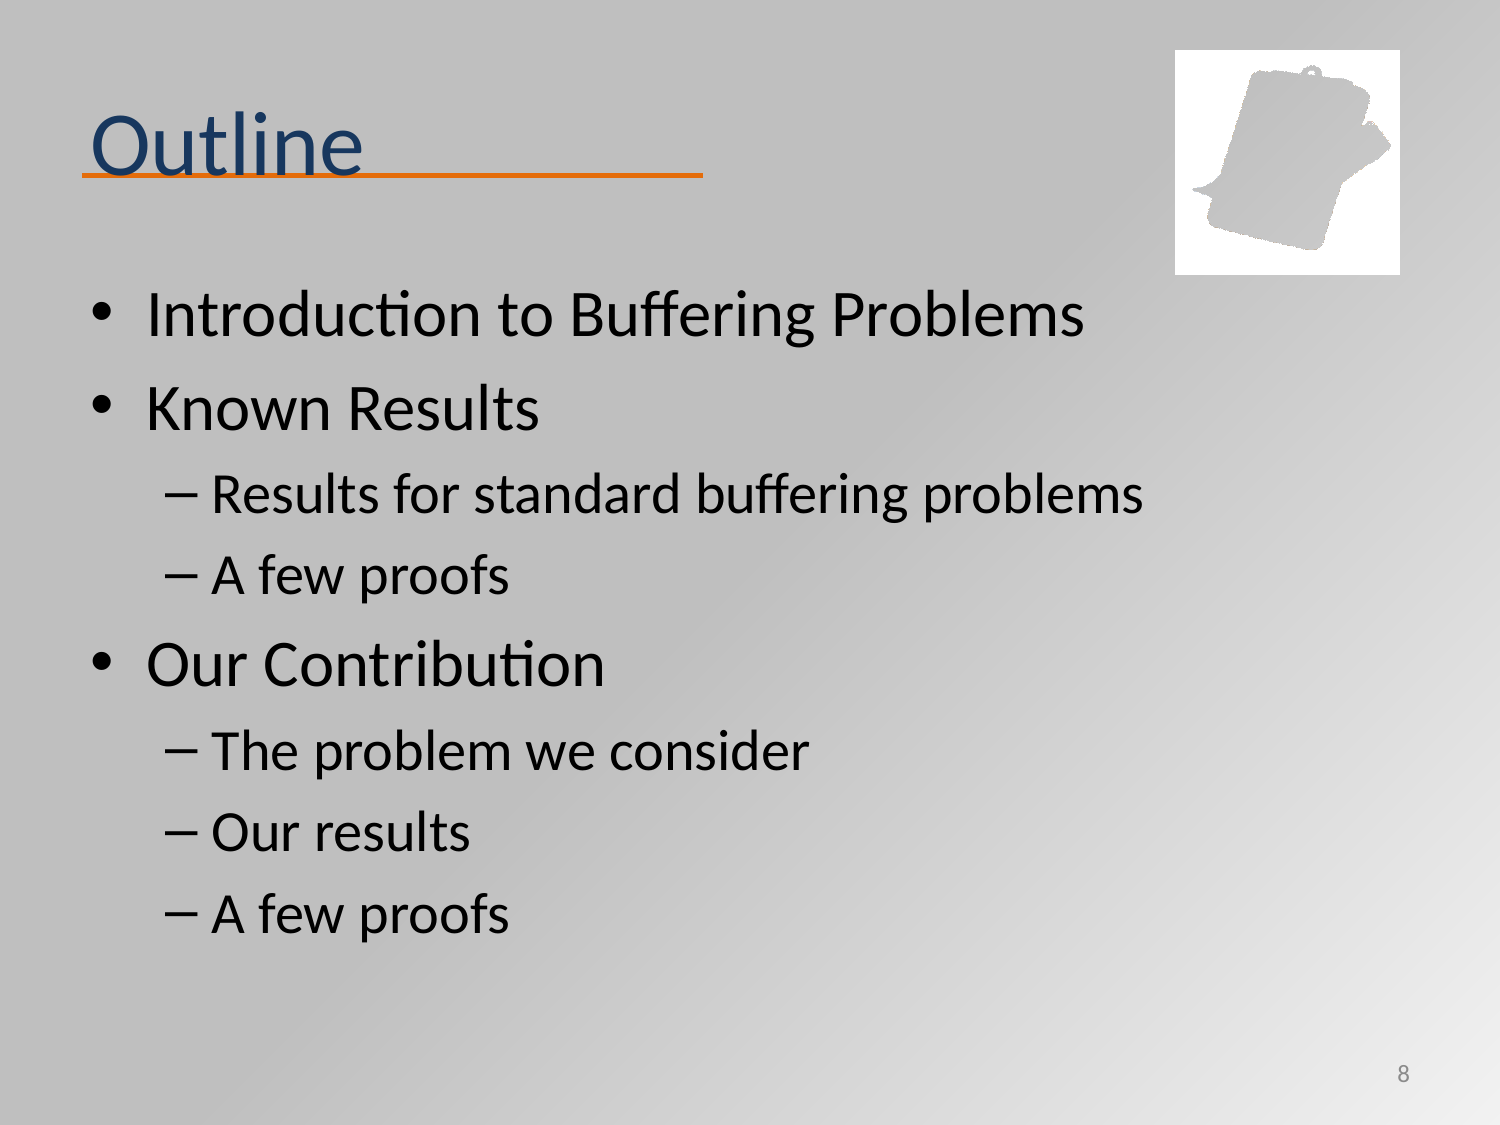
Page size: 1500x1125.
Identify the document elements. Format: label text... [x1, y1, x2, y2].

slide_number 8 [1074, 1042, 1425, 1103]
list Introduction to Buffering Problems Known Results Results for standard buffering problems A few proofs Our Contribution The problem we consider Our results A few proofs [75, 262, 1425, 1005]
title Outline [75, 45, 1425, 233]
picture [1174, 49, 1401, 276]
